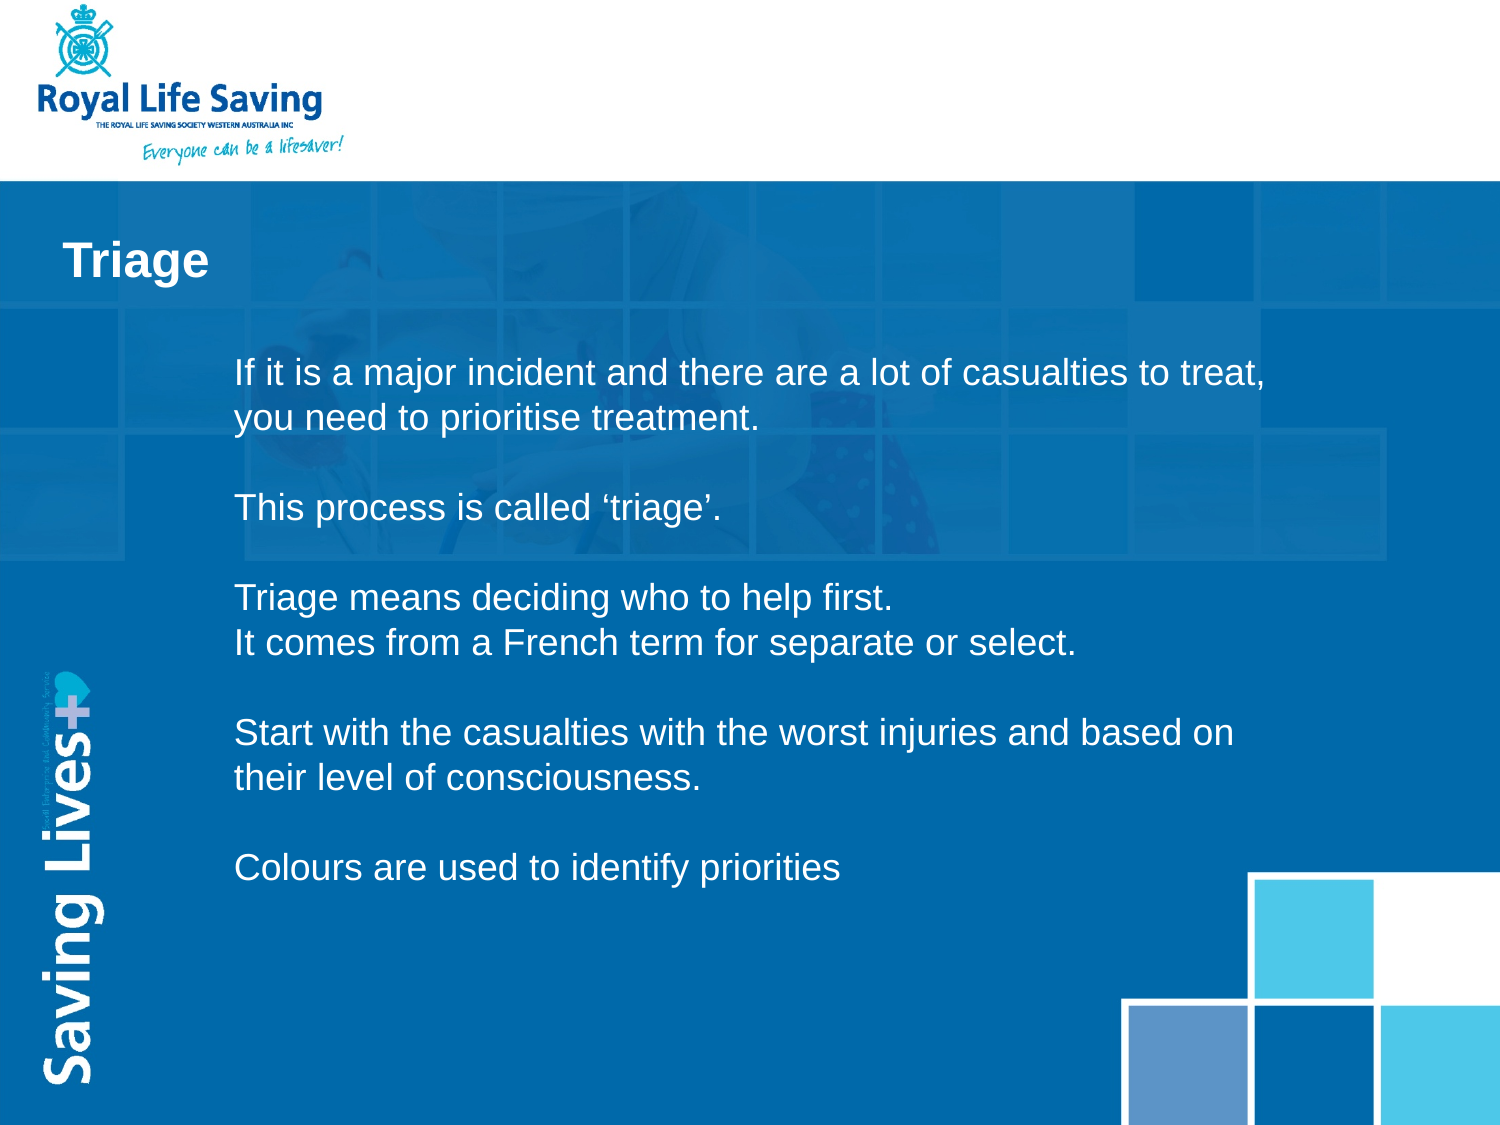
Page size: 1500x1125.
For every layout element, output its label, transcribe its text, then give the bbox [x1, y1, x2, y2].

picture [0, 0, 1500, 1125]
text_box If it is a major incident and there are a lot of casualties to treat, you need to prioritise treatment. This process is called ‘triage’. Triage means deciding who to help first. It comes from a French term for separate or select. Start with the casualties with the worst injuries and based on their level of consciousness. Colours are used to identify priorities [219, 340, 1323, 896]
text_box Triage [47, 179, 1239, 336]
